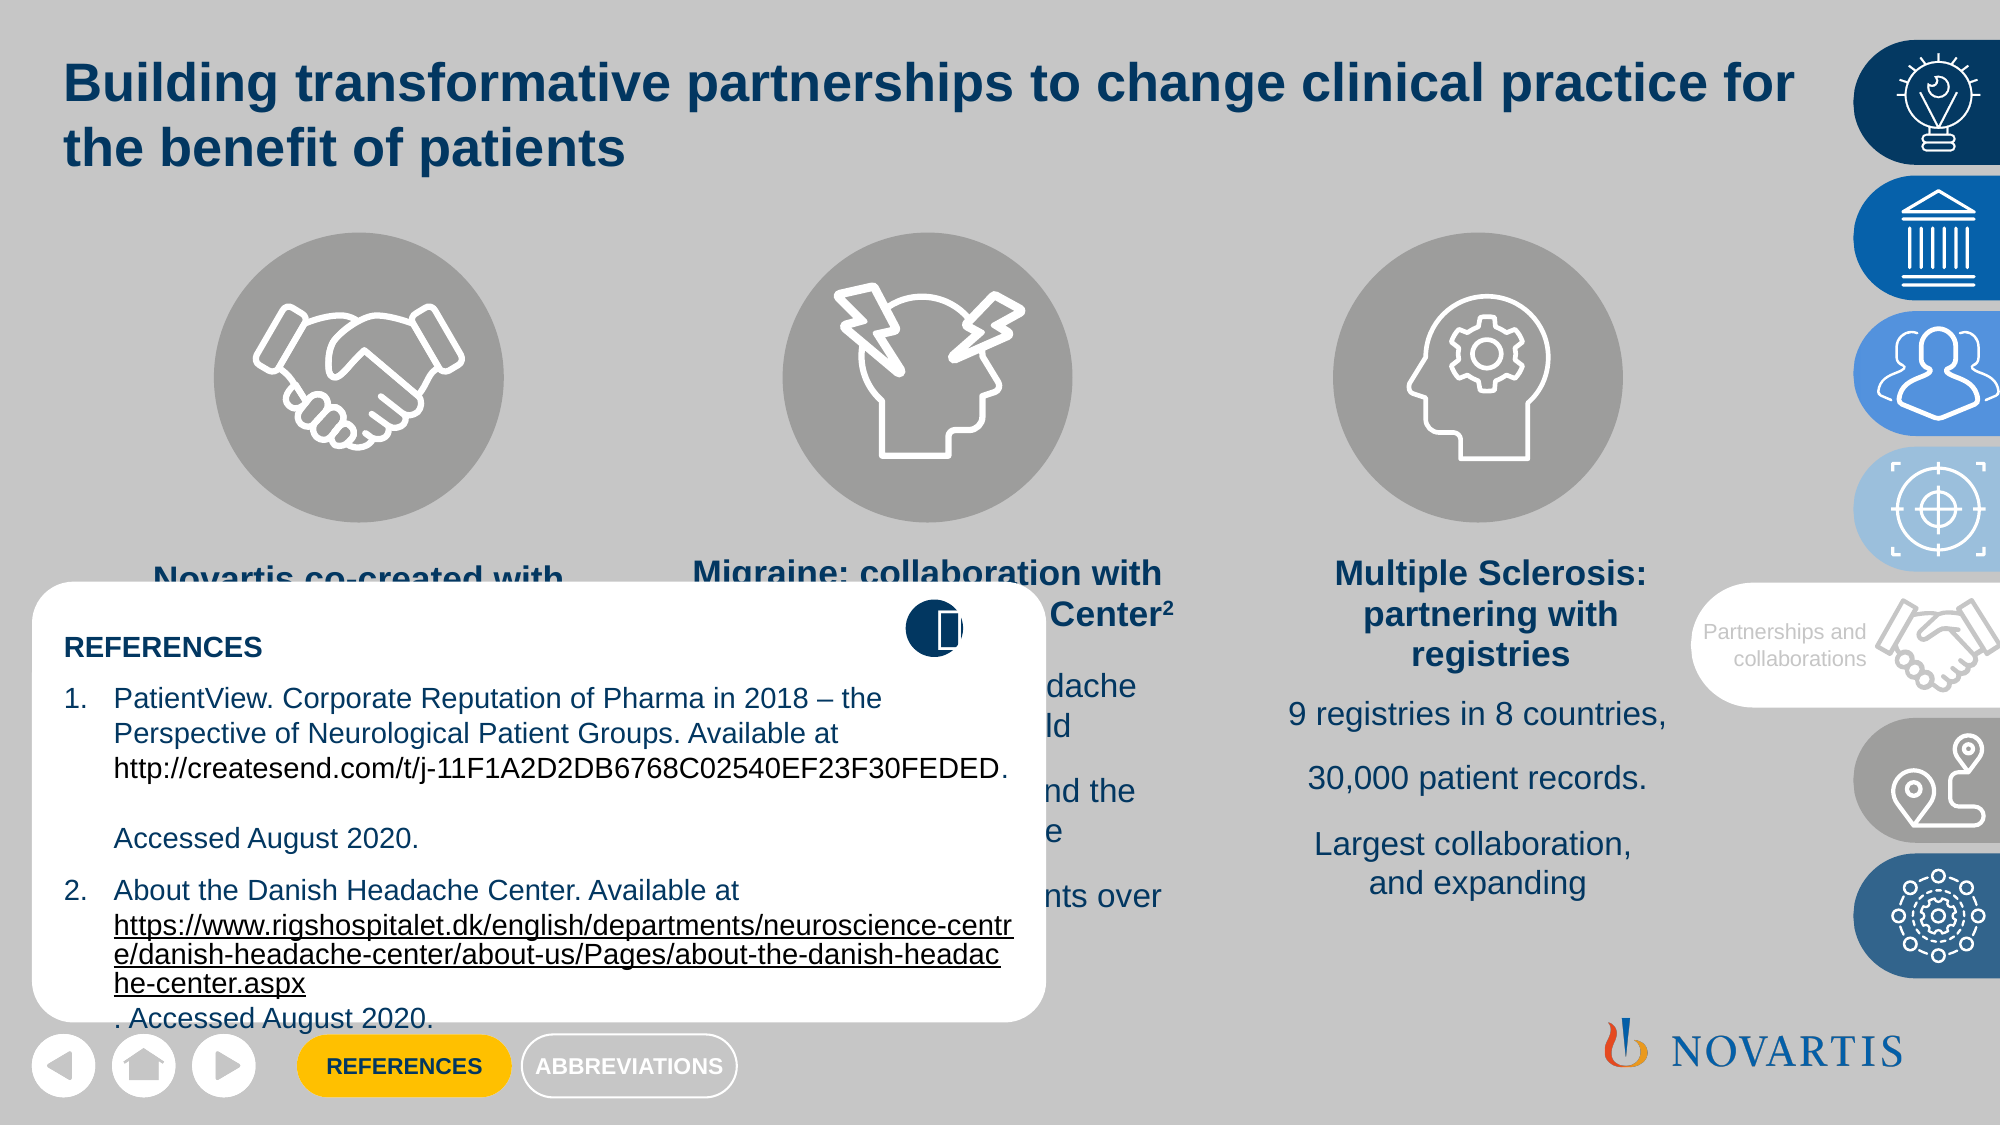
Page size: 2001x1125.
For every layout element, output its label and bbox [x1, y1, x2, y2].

picture [1601, 1014, 1906, 1071]
text_box [1852, 38, 2000, 166]
text_box [31, 232, 2000, 1099]
text_box [1852, 310, 2000, 438]
text_box [1851, 716, 2000, 844]
text_box [1852, 852, 2000, 980]
text_box [1851, 174, 2000, 302]
text_box [48, 39, 1847, 185]
text_box [1848, 445, 2000, 573]
